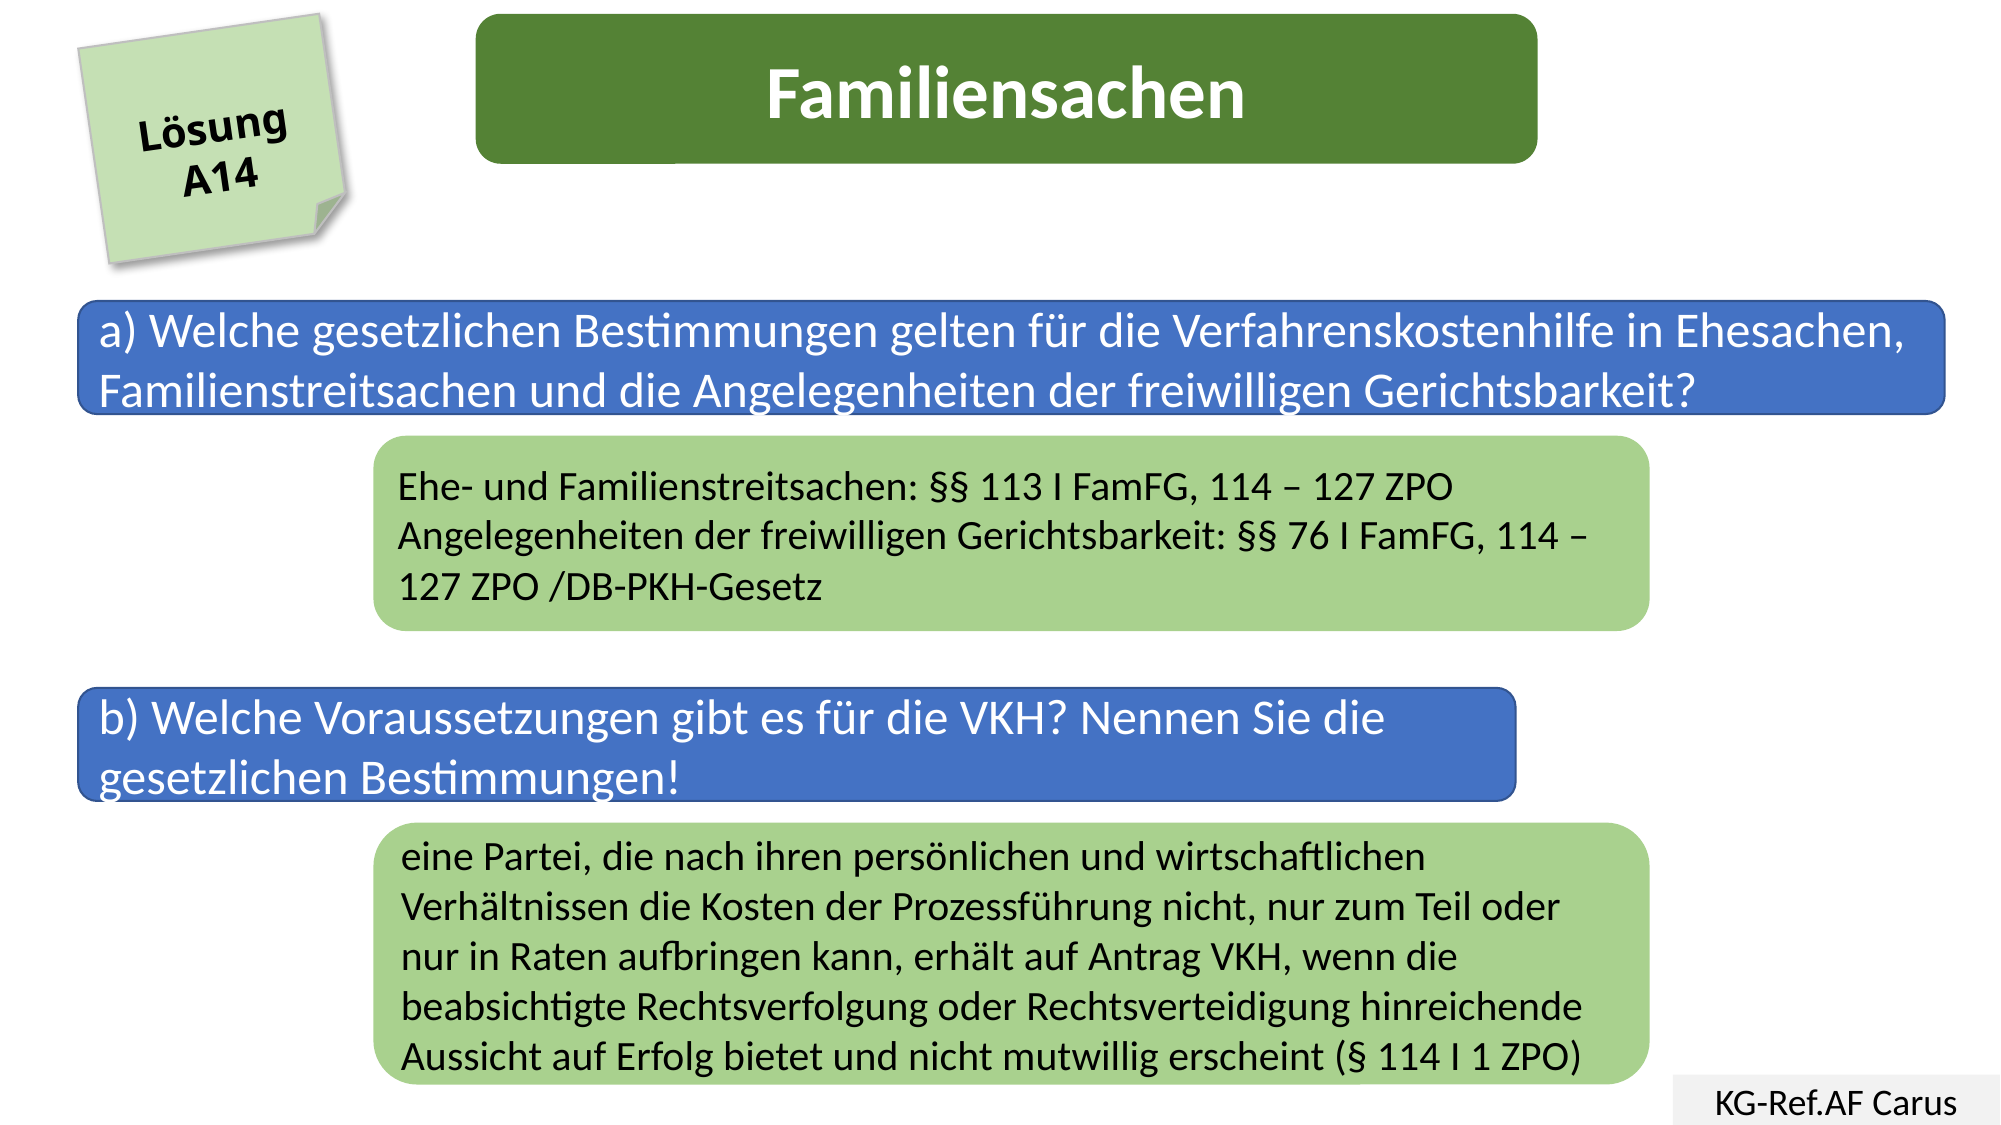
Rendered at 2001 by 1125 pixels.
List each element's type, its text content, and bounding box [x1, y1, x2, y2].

text_box Lösung A14 [77, 12, 349, 265]
text_box KG-Ref.AF Carus [1672, 1074, 2000, 1125]
text_box Ehe- und Familienstreitsachen: §§ 113 I FamFG, 114 – 127 ZPO Angelegenheiten der freiwilligen Gerichtsbarkeit: §§ 76 I FamFG, 114 – 127 ZPO /DB-PKH-Gesetz [372, 434, 1651, 633]
text_box b) Welche Voraussetzungen gibt es für die VKH? Nennen Sie die gesetzlichen Bestimmungen! [77, 686, 1517, 802]
text_box Familiensachen [474, 12, 1539, 165]
text_box eine Partei, die nach ihren persönlichen und wirtschaftlichen Verhältnissen die Kosten der Prozessführung nicht, nur zum Teil oder nur in Raten aufbringen kann, erhält auf Antrag VKH, wenn die beabsichtigte Rechtsverfolgung oder Rechtsverteidigung hinreichende Aussicht auf Erfolg bietet und nicht mutwillig erscheint (§ 114 I 1 ZPO) [372, 821, 1651, 1086]
text_box a) Welche gesetzlichen Bestimmungen gelten für die Verfahrenskostenhilfe in Ehesachen, Familienstreitsachen und die Angelegenheiten der freiwilligen Gerichtsbarkeit? [77, 299, 1946, 416]
